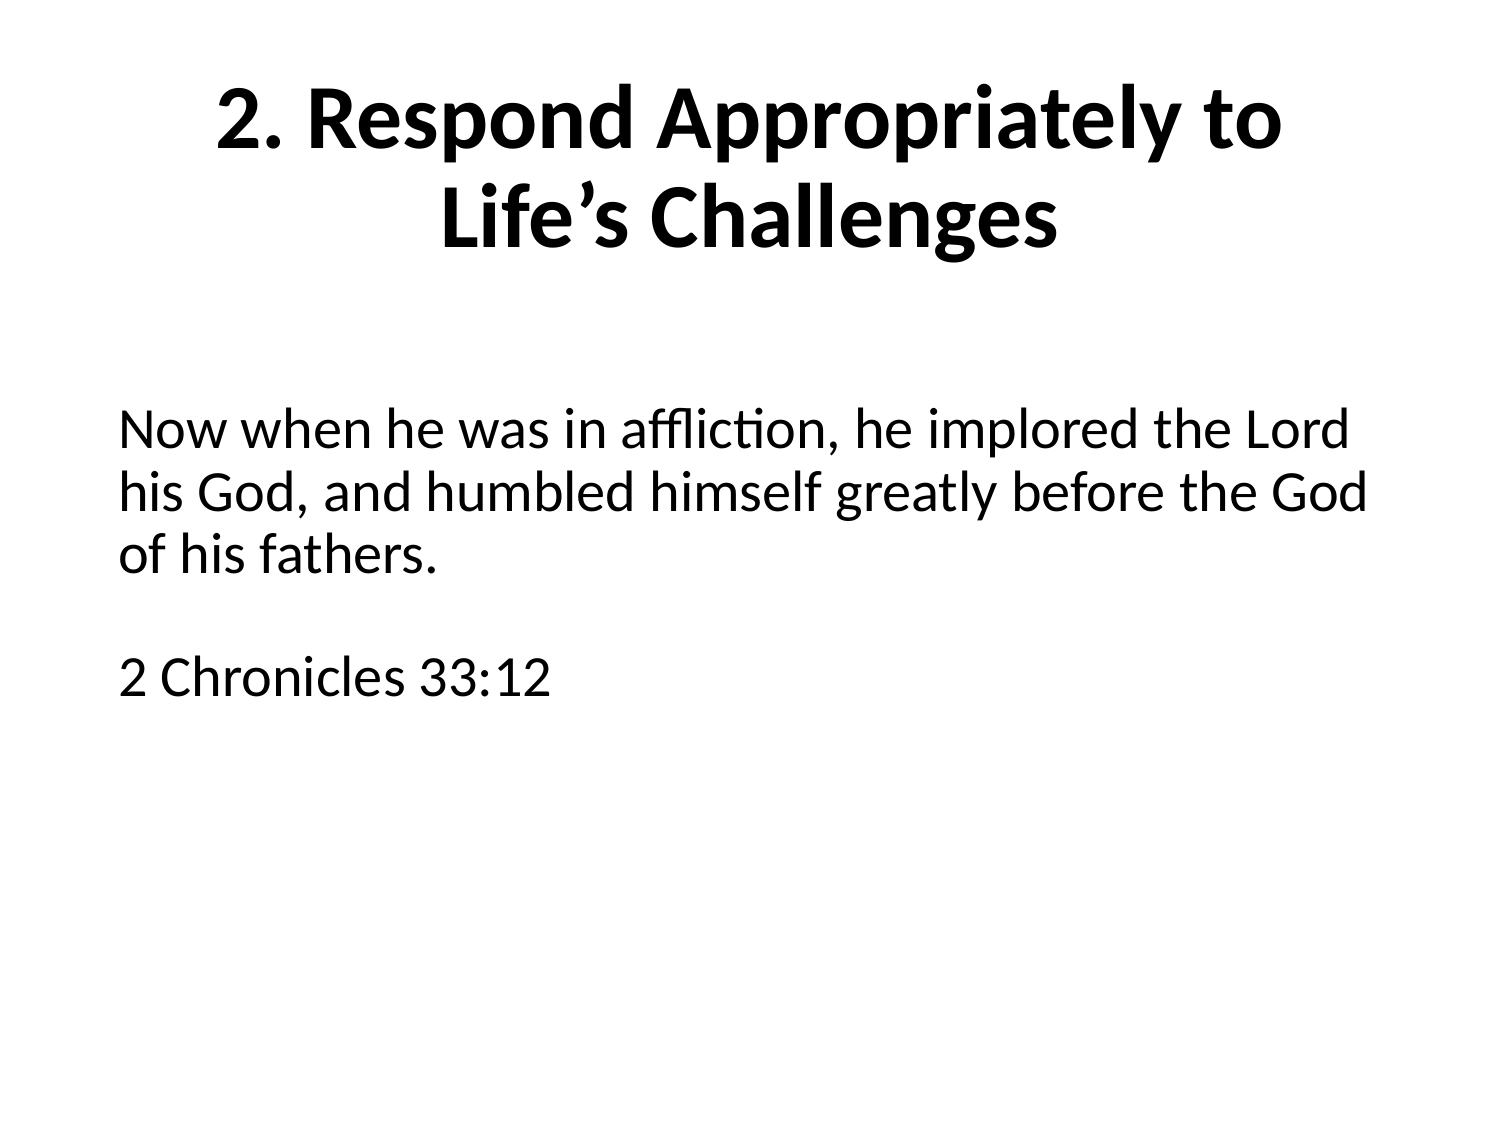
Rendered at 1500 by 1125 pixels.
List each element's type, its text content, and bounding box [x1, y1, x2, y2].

list Now when he was in affliction, he implored the Lord his God, and humbled himself greatly before the God of his fathers. 2 Chronicles 33:12 [103, 299, 1397, 1014]
title 2. Respond Appropriately to Life’s Challenges [103, 59, 1397, 278]
